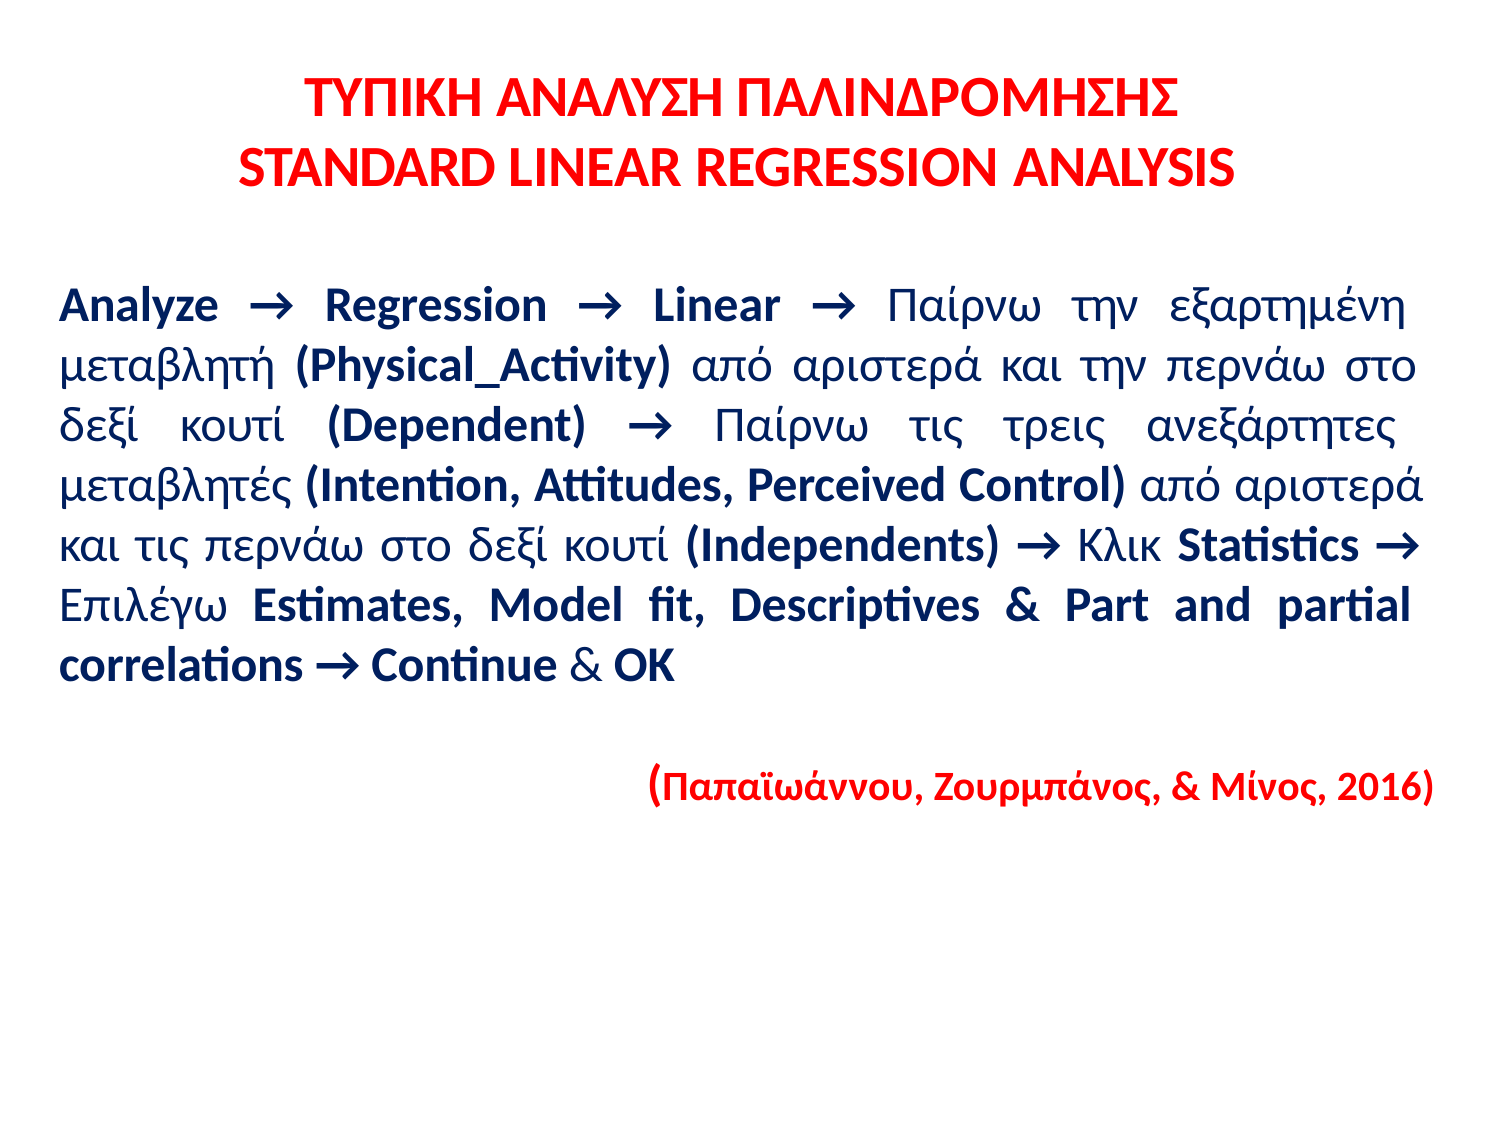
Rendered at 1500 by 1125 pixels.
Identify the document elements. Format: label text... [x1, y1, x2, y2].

text_box Analyze → Regression → Linear → Παίρνω την εξαρτημένη μεταβλητή (Physical_Activity) από αριστερά και την περνάω στο δεξί κουτί (Dependent) → Παίρνω τις τρεις ανεξάρτητες μεταβλητές (Intention, Attitudes, Perceived Control) από αριστερά και τις περνάω στο δεξί κουτί (Independents) → Κλικ Statistics → Επιλέγω Estimates, Model fit, Descriptives & Part and partial correlations → Continue & OK (Παπαϊωάννου, Ζουρμπάνος, & Μίνος, 2016) [56, 269, 1437, 811]
title ΤΥΠΙΚΗ ΑΝΑΛΥΣΗ ΠΑΛΙΝΔΡΟΜΗΣΗΣ STANDARD LINEAR REGRESSION ANALYSIS [236, 56, 1257, 247]
